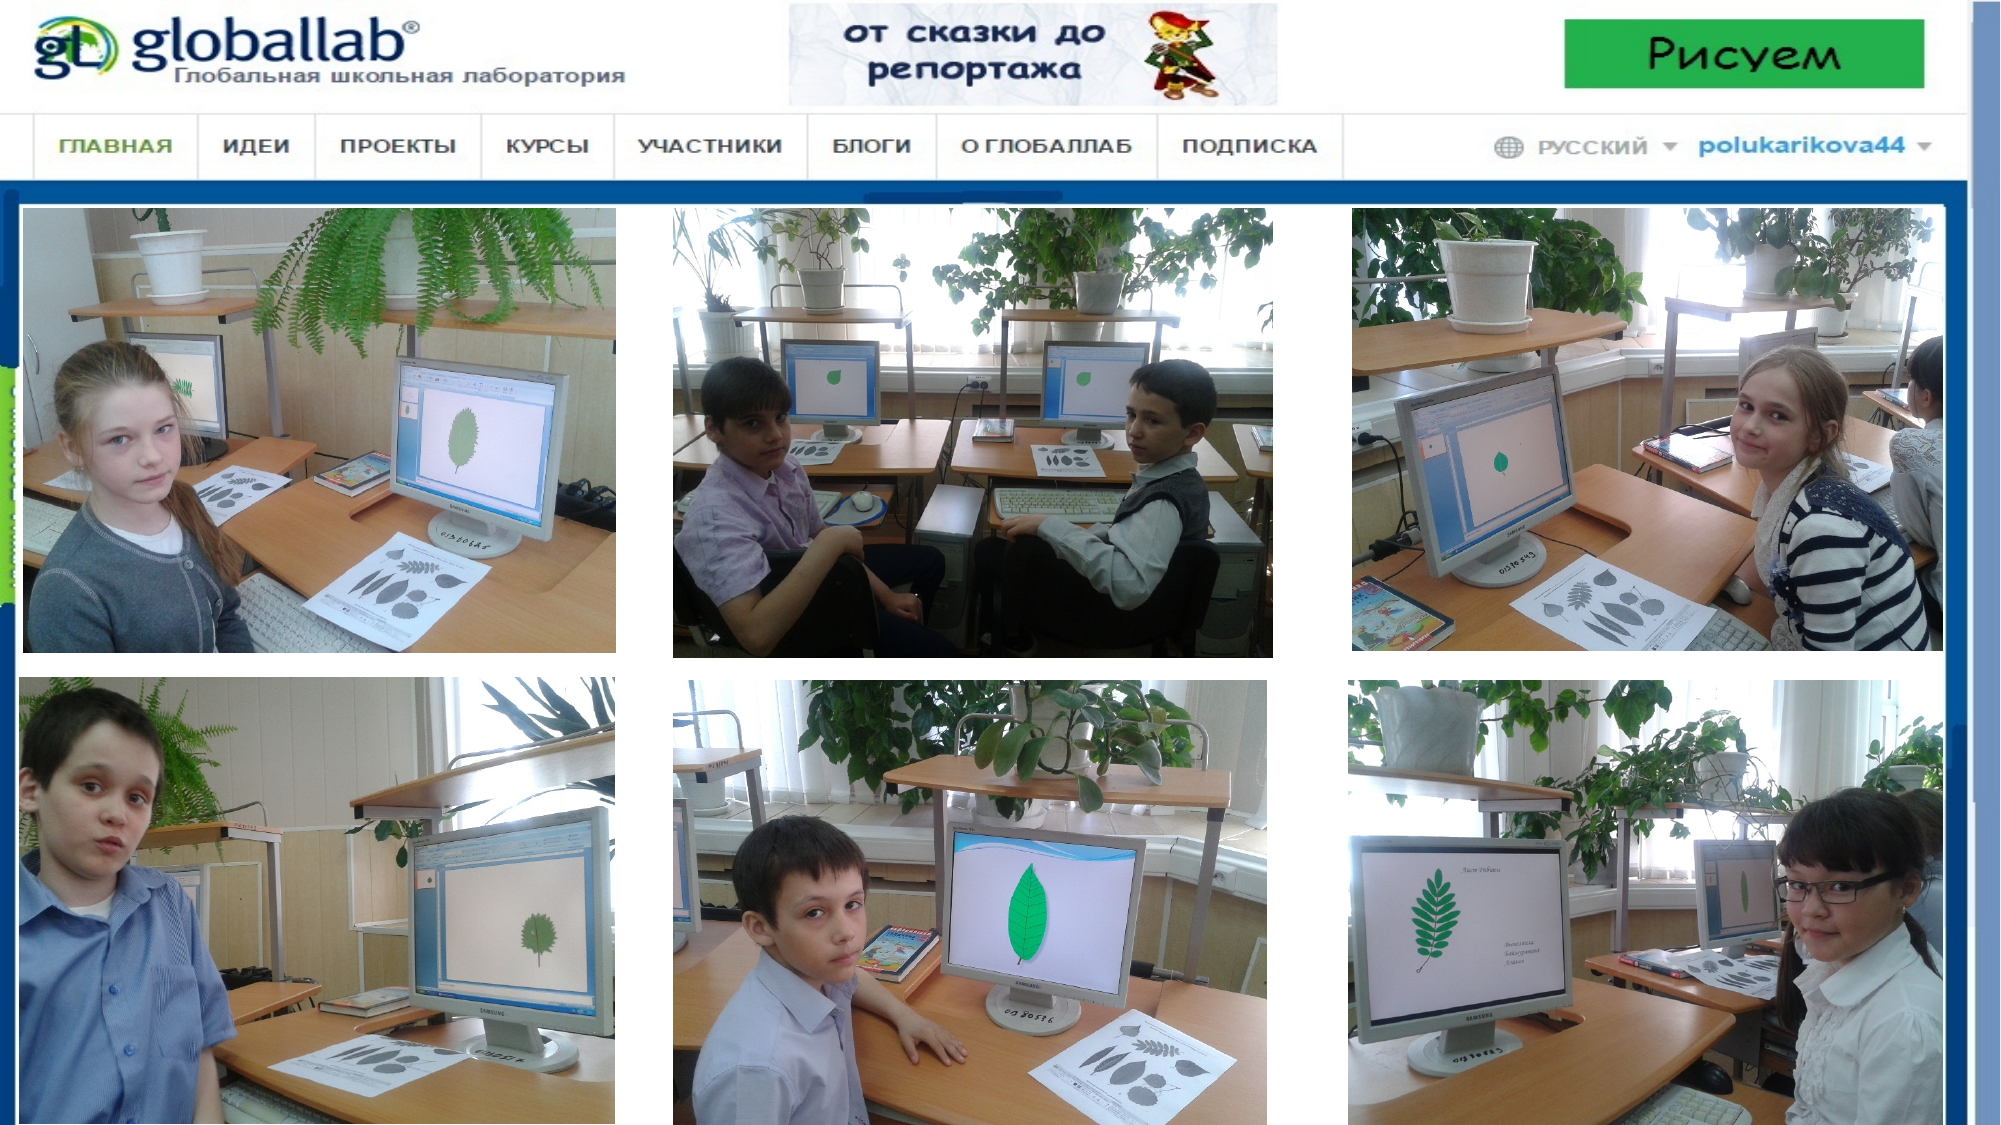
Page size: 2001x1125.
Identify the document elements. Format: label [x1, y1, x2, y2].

picture [0, 0, 2001, 1125]
list [23, 208, 616, 653]
list [19, 677, 615, 1124]
